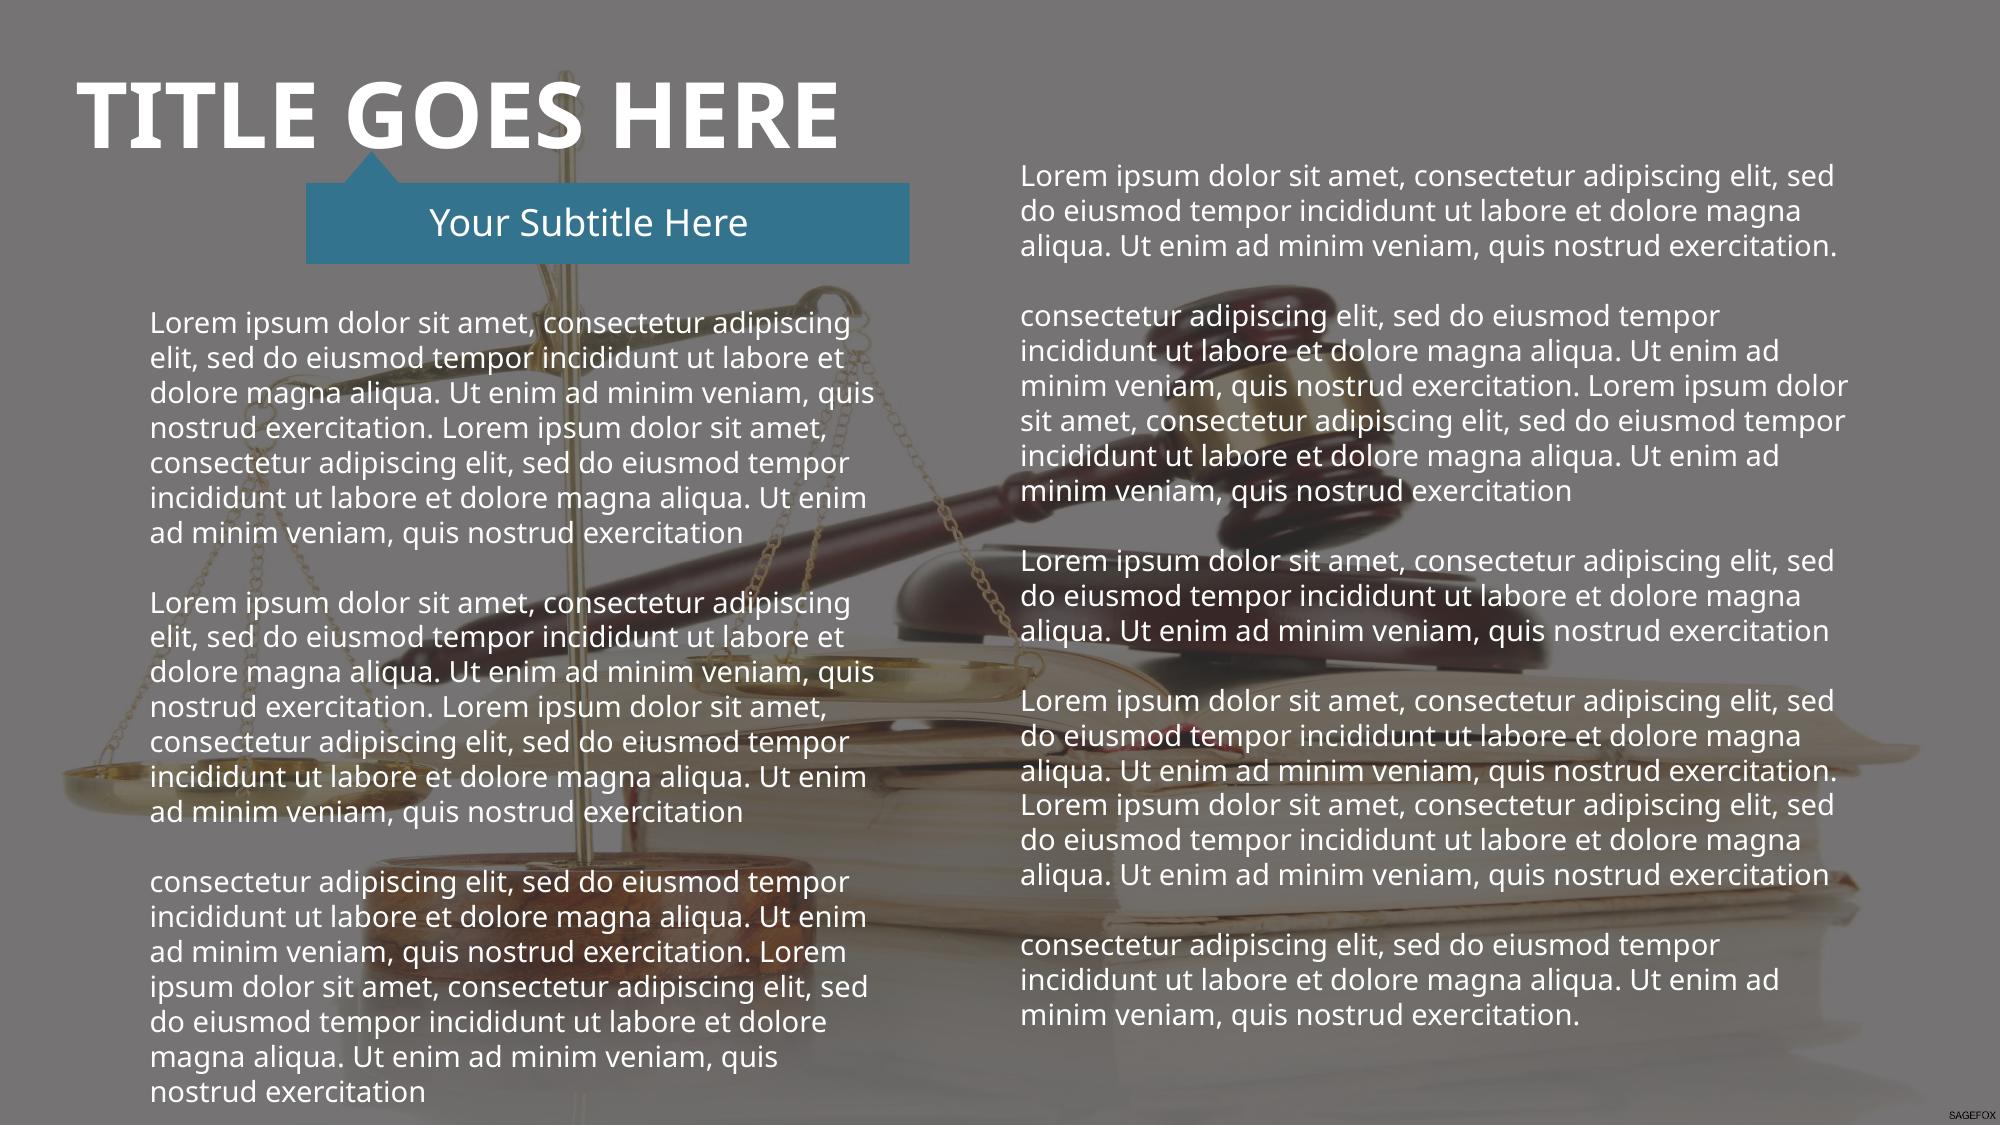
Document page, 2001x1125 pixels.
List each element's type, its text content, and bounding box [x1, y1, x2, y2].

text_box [306, 151, 910, 264]
text_box TITLE GOES HERE [60, 49, 965, 175]
picture [1925, 0, 2001, 1125]
text_box Lorem ipsum dolor sit amet, consectetur adipiscing elit, sed do eiusmod tempor incididunt ut labore et dolore magna aliqua. Ut enim ad minim veniam, quis nostrud exercitation. consectetur adipiscing elit, sed do eiusmod tempor incididunt ut labore et dolore magna aliqua. Ut enim ad minim veniam, quis nostrud exercitation. Lorem ipsum dolor sit amet, consectetur adipiscing elit, sed do eiusmod tempor incididunt ut labore et dolore magna aliqua. Ut enim ad minim veniam, quis nostrud exercitation Lorem ipsum dolor sit amet, consectetur adipiscing elit, sed do eiusmod tempor incididunt ut labore et dolore magna aliqua. Ut enim ad minim veniam, quis nostrud exercitation Lorem ipsum dolor sit amet, consectetur adipiscing elit, sed do eiusmod tempor incididunt ut labore et dolore magna aliqua. Ut enim ad minim veniam, quis nostrud exercitation. Lorem ipsum dolor sit amet, consectetur adipiscing elit, sed do eiusmod tempor incididunt ut labore et dolore magna aliqua. Ut enim ad minim veniam, quis nostrud exercitation consectetur adipiscing elit, sed do eiusmod tempor incididunt ut labore et dolore magna aliqua. Ut enim ad minim veniam, quis nostrud exercitation. [1005, 150, 1876, 1039]
text_box Lorem ipsum dolor sit amet, consectetur adipiscing elit, sed do eiusmod tempor incididunt ut labore et dolore magna aliqua. Ut enim ad minim veniam, quis nostrud exercitation. Lorem ipsum dolor sit amet, consectetur adipiscing elit, sed do eiusmod tempor incididunt ut labore et dolore magna aliqua. Ut enim ad minim veniam, quis nostrud exercitation Lorem ipsum dolor sit amet, consectetur adipiscing elit, sed do eiusmod tempor incididunt ut labore et dolore magna aliqua. Ut enim ad minim veniam, quis nostrud exercitation. Lorem ipsum dolor sit amet, consectetur adipiscing elit, sed do eiusmod tempor incididunt ut labore et dolore magna aliqua. Ut enim ad minim veniam, quis nostrud exercitation consectetur adipiscing elit, sed do eiusmod tempor incididunt ut labore et dolore magna aliqua. Ut enim ad minim veniam, quis nostrud exercitation. Lorem ipsum dolor sit amet, consectetur adipiscing elit, sed do eiusmod tempor incididunt ut labore et dolore magna aliqua. Ut enim ad minim veniam, quis nostrud exercitation [134, 296, 897, 1125]
